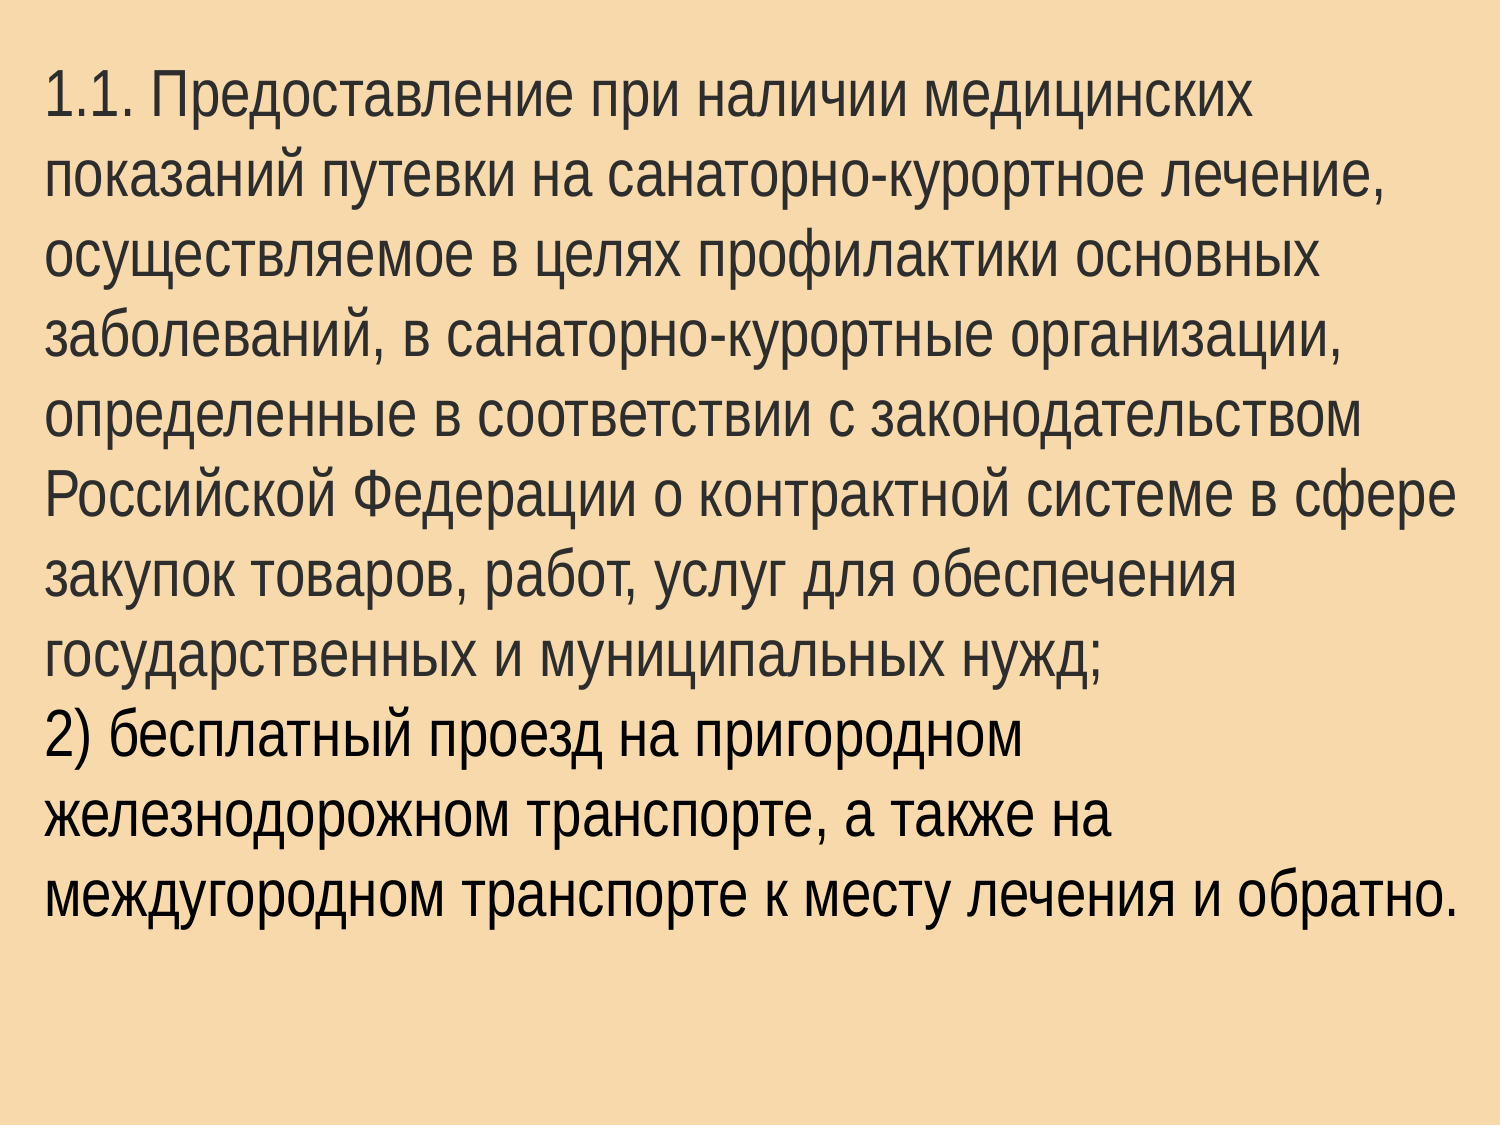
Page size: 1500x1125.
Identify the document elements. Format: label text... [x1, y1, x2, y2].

text_box 1.1. Предоставление при наличии медицинских показаний путевки на санаторно-курортное лечение, осуществляемое в целях профилактики основных заболеваний, в санаторно-курортные организации, определенные в соответствии с законодательством Российской Федерации о контрактной системе в сфере закупок товаров, работ, услуг для обеспечения государственных и муниципальных нужд; 2) бесплатный проезд на пригородном железнодорожном транспорте, а также на междугородном транспорте к месту лечения и обратно. [29, 42, 1495, 937]
